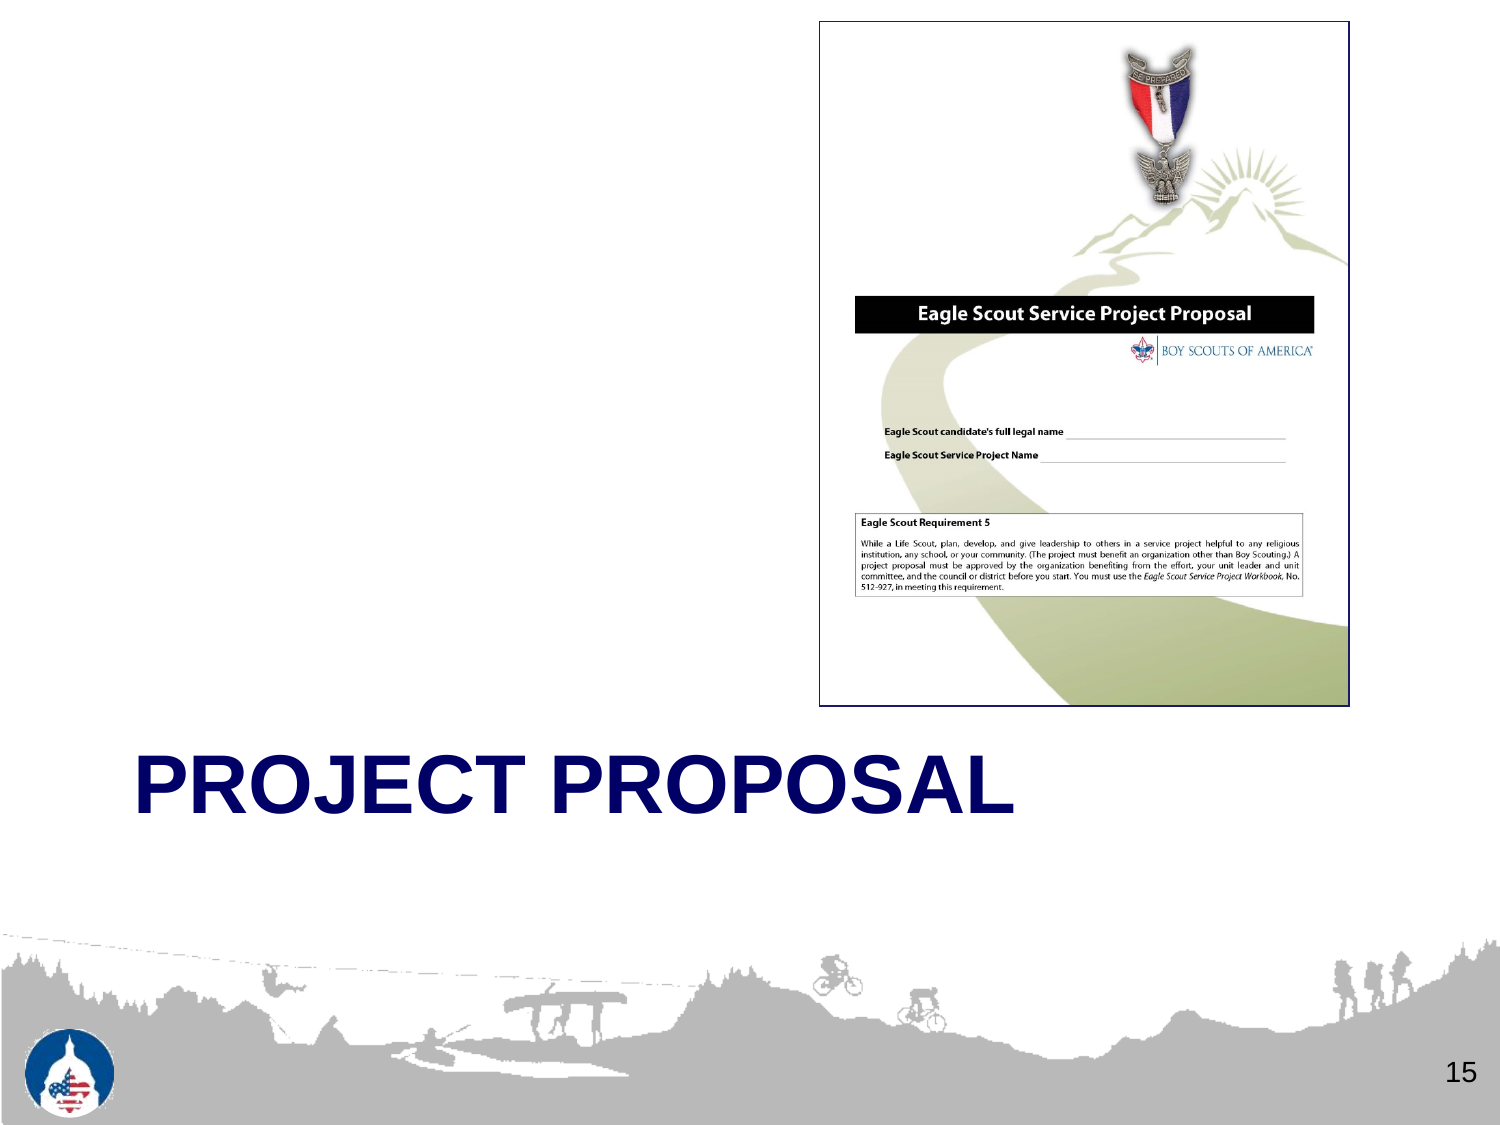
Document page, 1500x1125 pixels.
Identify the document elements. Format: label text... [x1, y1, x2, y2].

title Project Proposal [118, 722, 1394, 947]
slide_number 15 [1180, 1046, 1493, 1122]
picture [25, 1029, 114, 1113]
picture [820, 22, 1349, 706]
